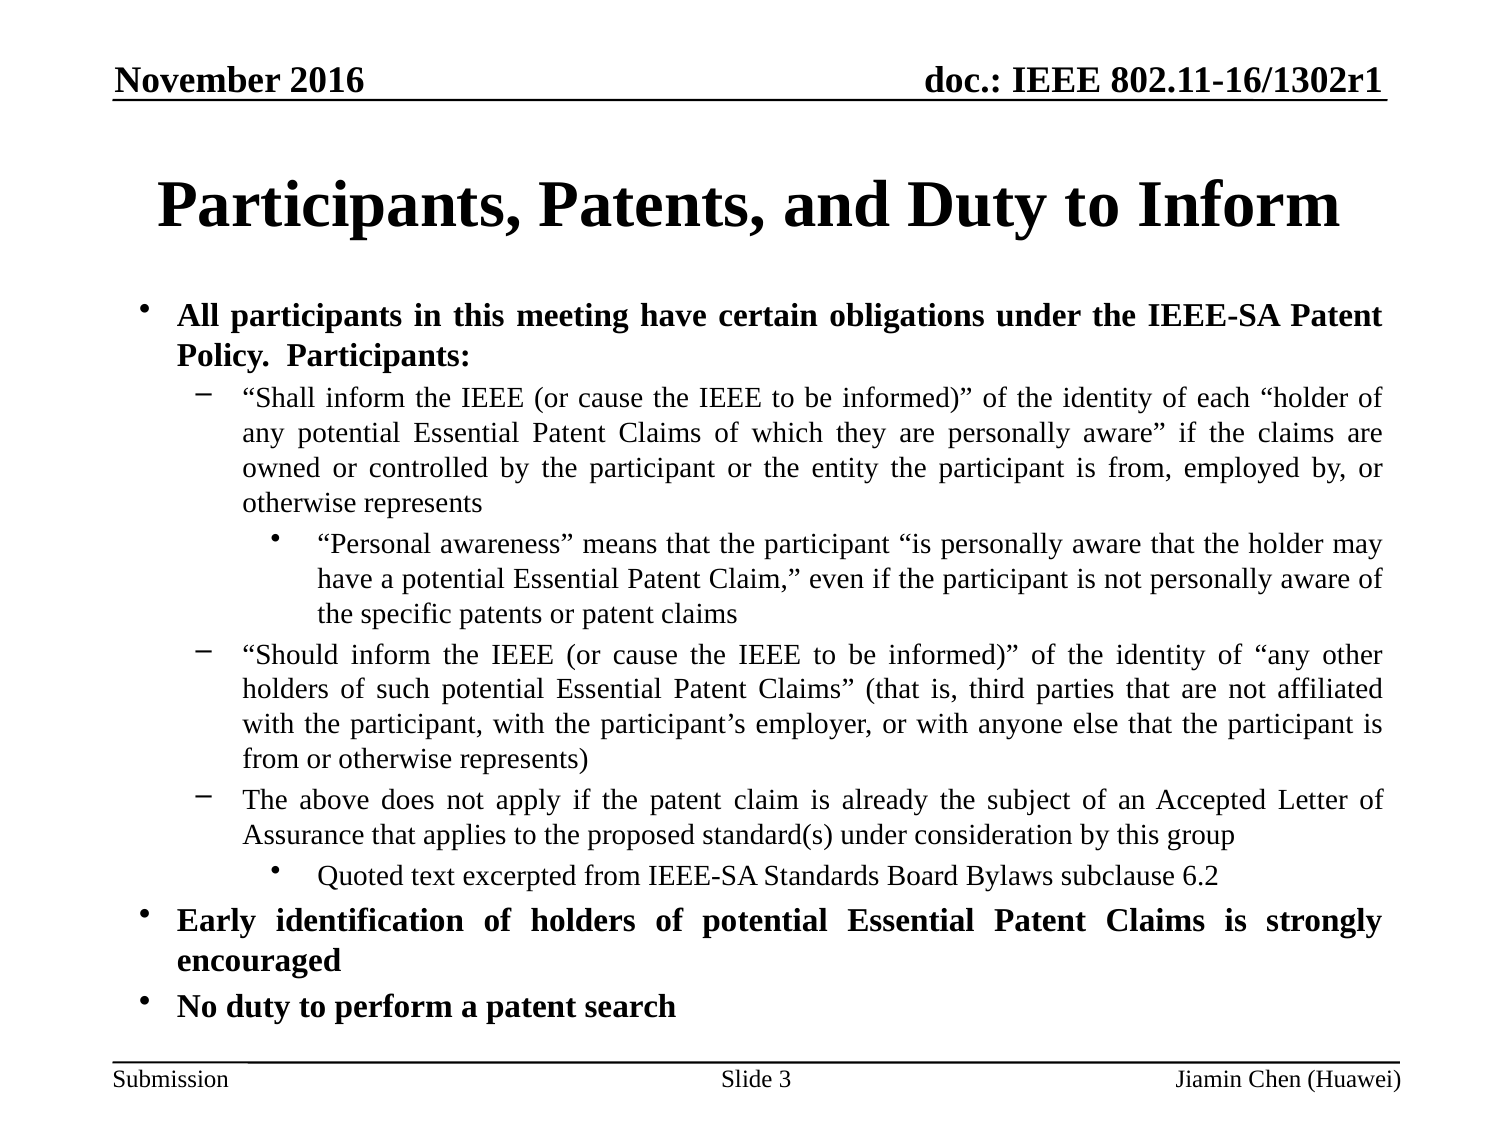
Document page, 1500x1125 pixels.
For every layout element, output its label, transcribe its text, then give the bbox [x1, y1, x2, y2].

footer Jiamin Chen (Huawei) [773, 1061, 1402, 1093]
slide_number Slide 3 [712, 1061, 773, 1093]
list All participants in this meeting have certain obligations under the IEEE-SA Patent Policy. Participants: “Shall inform the IEEE (or cause the IEEE to be informed)” of the identity of each “holder of any potential Essential Patent Claims of which they are personally aware” if the claims are owned or controlled by the participant or the entity the participant is from, employed by, or otherwise represents “Personal awareness” means that the participant “is personally aware that the holder may have a potential Essential Patent Claim,” even if the participant is not personally aware of the specific patents or patent claims “Should inform the IEEE (or cause the IEEE to be informed)” of the identity of “any other holders of such potential Essential Patent Claims” (that is, third parties that are not affiliated with the participant, with the participant’s employer, or with anyone else that the participant is from or otherwise represents) The above does not apply if the patent claim is already the subject of an Accepted Letter of Assurance that applies to the proposed standard(s) under consideration by this group Quoted text excerpted from IEEE-SA Standards Board Bylaws subclause 6.2 Early identification of holders of potential Essential Patent Claims is strongly encouraged No duty to perform a patent search [123, 268, 1400, 1035]
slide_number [114, 54, 368, 101]
title Participants, Patents, and Duty to Inform [112, 112, 1388, 288]
